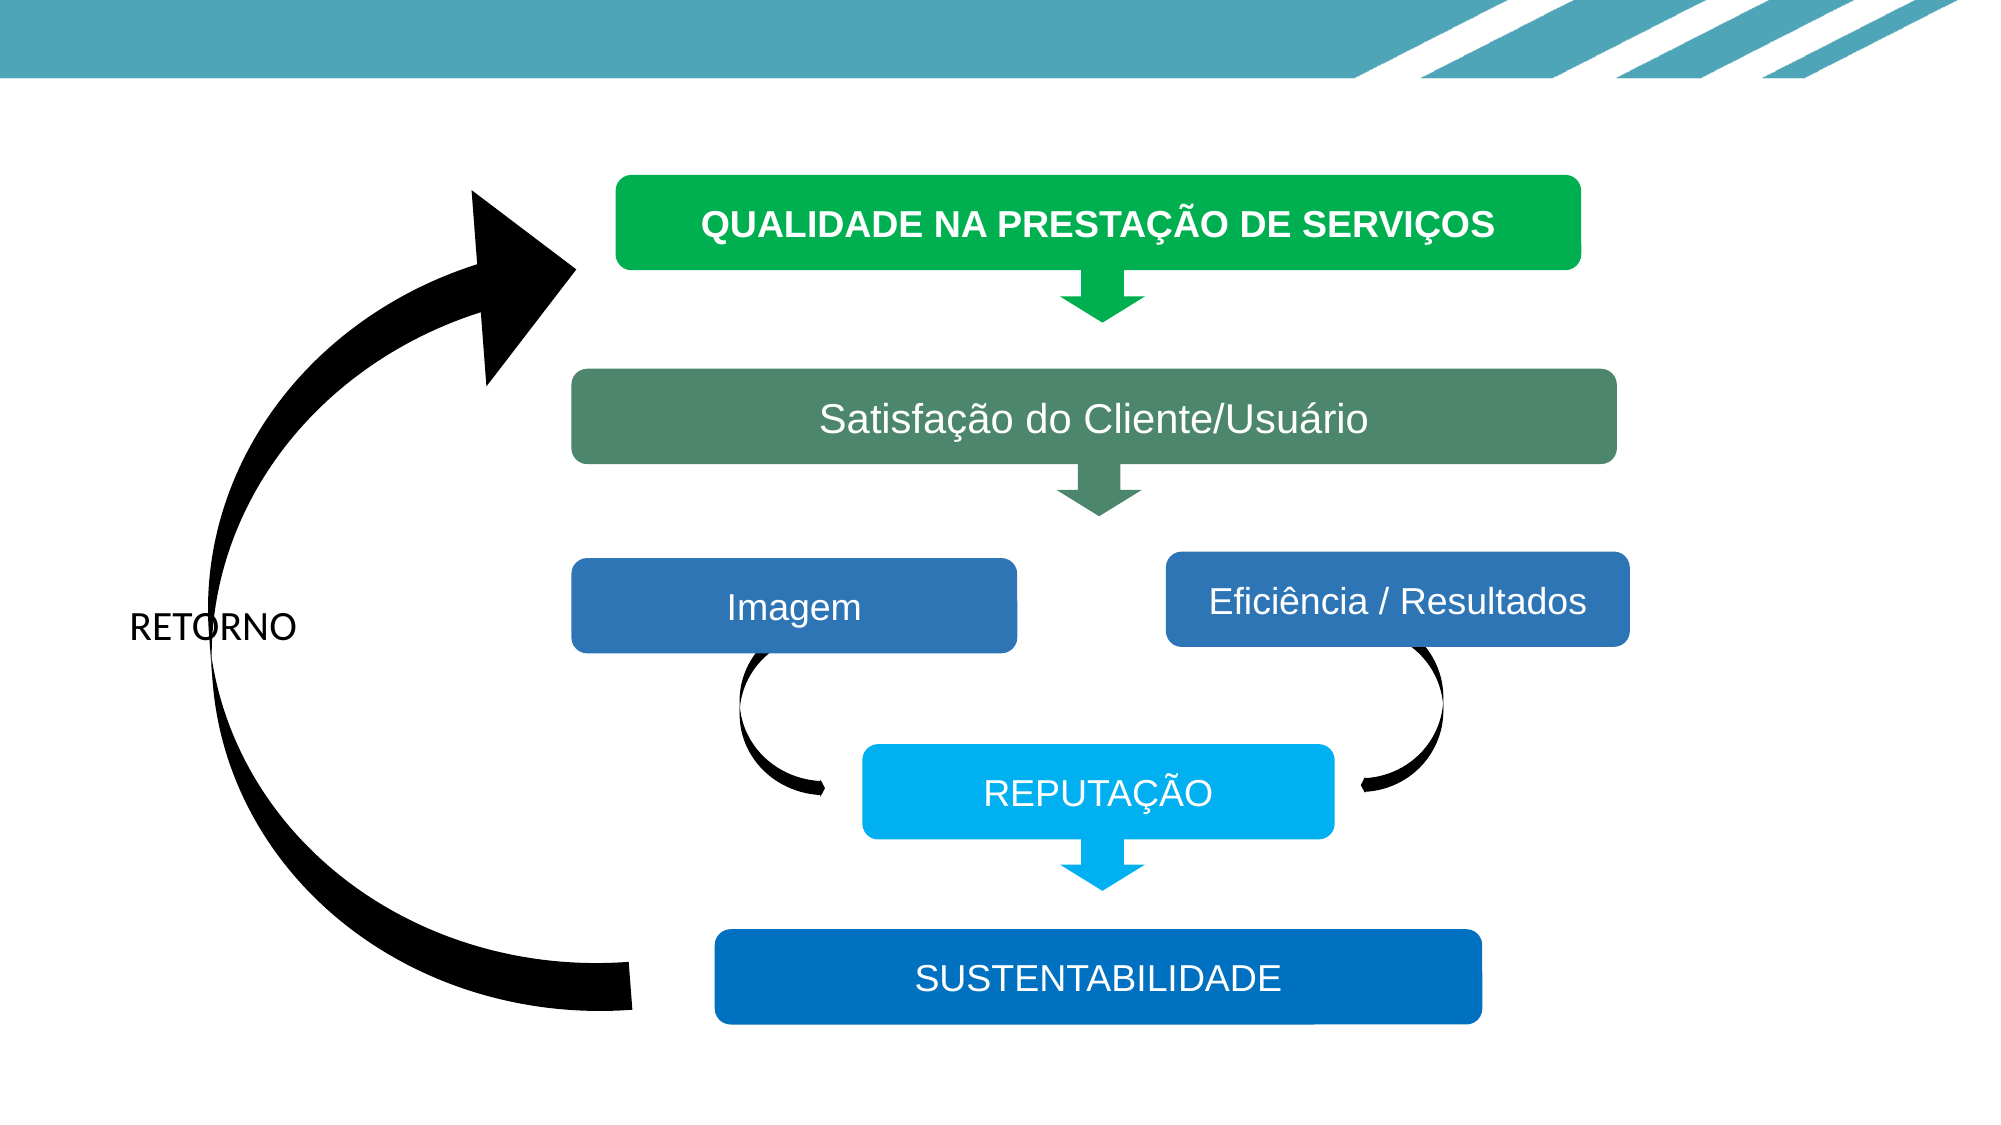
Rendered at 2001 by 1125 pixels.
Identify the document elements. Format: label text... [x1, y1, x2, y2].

text_box [386, 954, 634, 1012]
picture [0, 0, 1988, 954]
text_box SUSTENTABILIDADE [714, 954, 1483, 1025]
